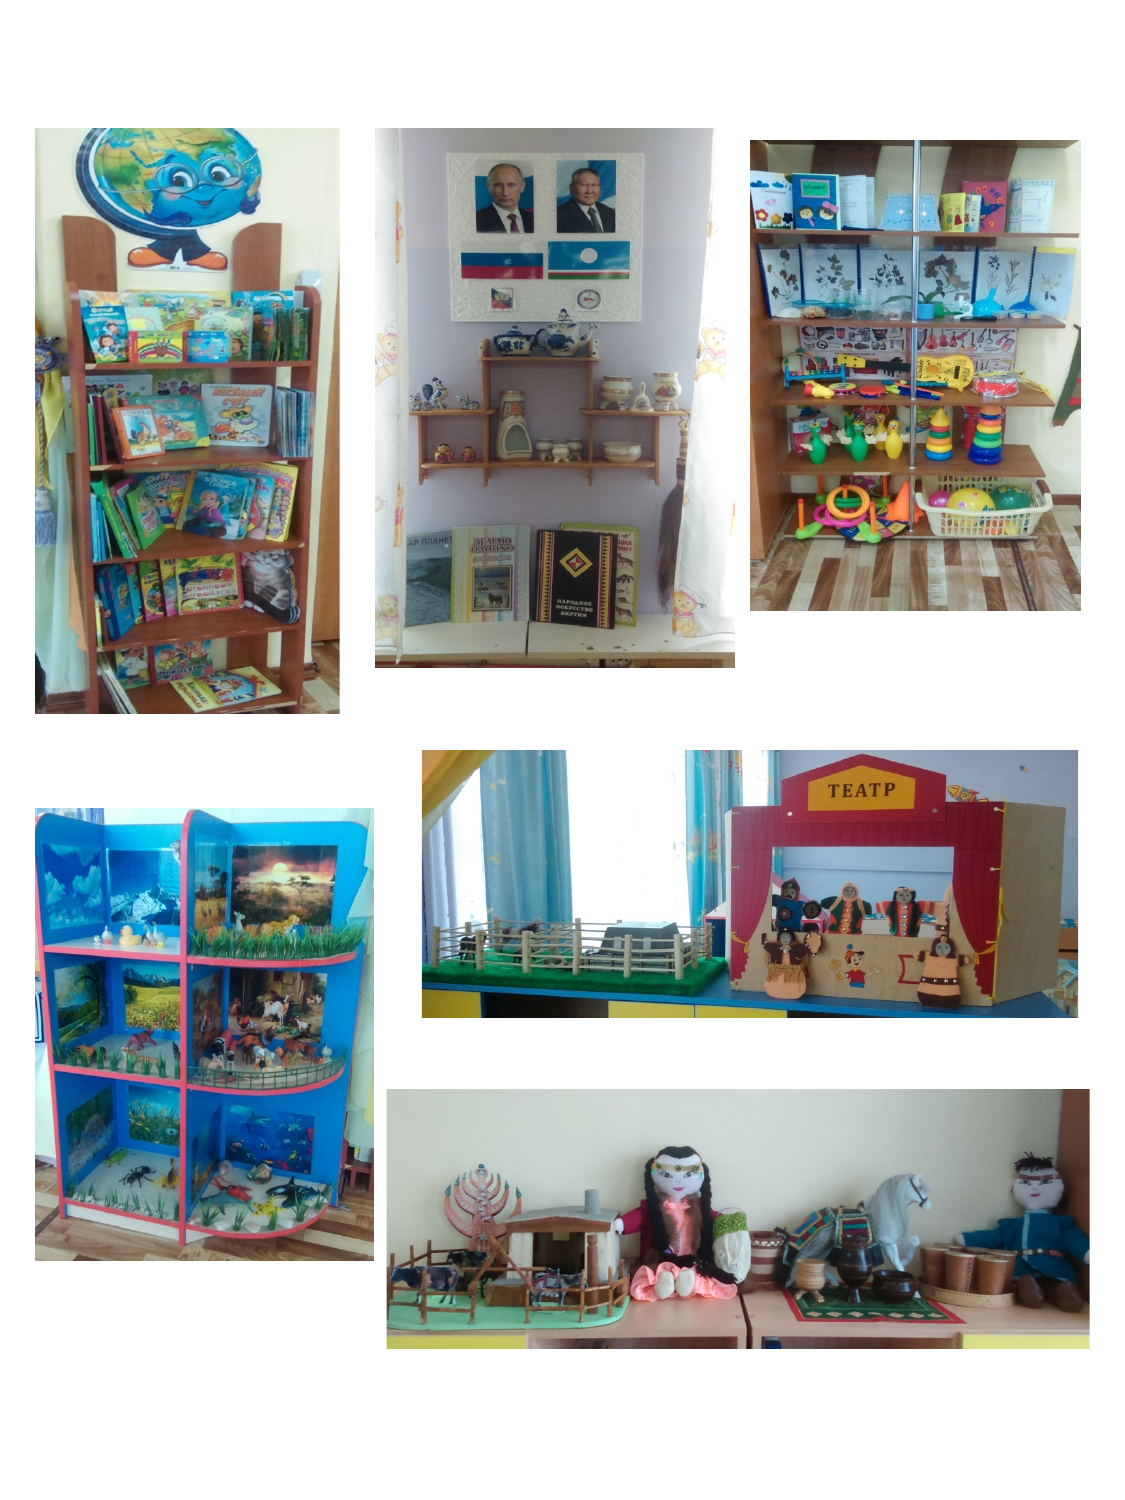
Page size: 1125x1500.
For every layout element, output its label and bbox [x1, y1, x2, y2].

picture [374, 128, 735, 669]
picture [749, 140, 1081, 612]
picture [421, 749, 1079, 1019]
picture [34, 128, 341, 715]
picture [34, 808, 375, 1261]
picture [386, 1089, 1090, 1350]
